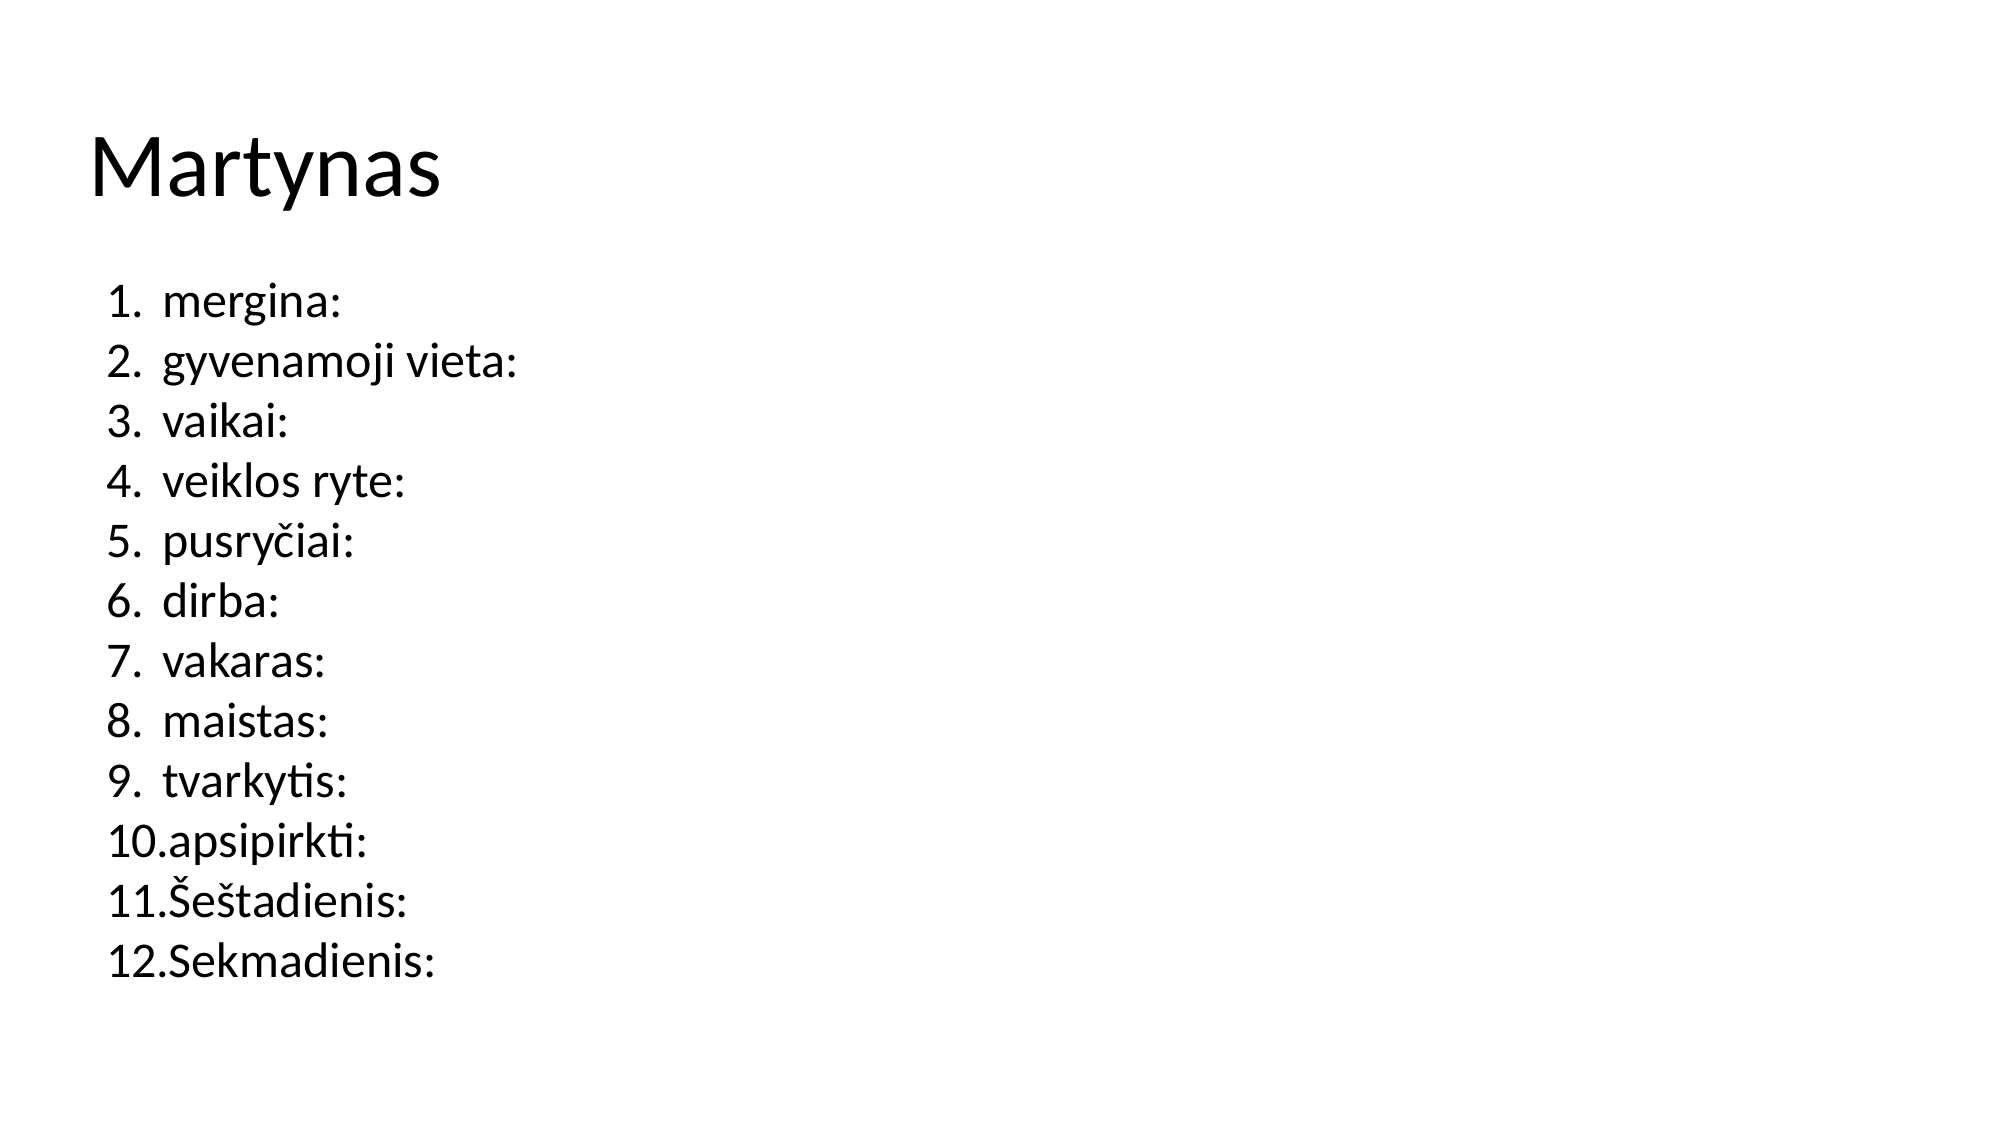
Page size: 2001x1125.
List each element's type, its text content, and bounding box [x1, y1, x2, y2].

title Martynas [68, 97, 1932, 223]
list mergina: gyvenamoji vieta: vaikai: veiklos ryte: pusryčiai: dirba: vakaras: maistas: tvarkytis: apsipirkti: Šeštadienis: Sekmadienis: [68, 252, 1932, 1000]
